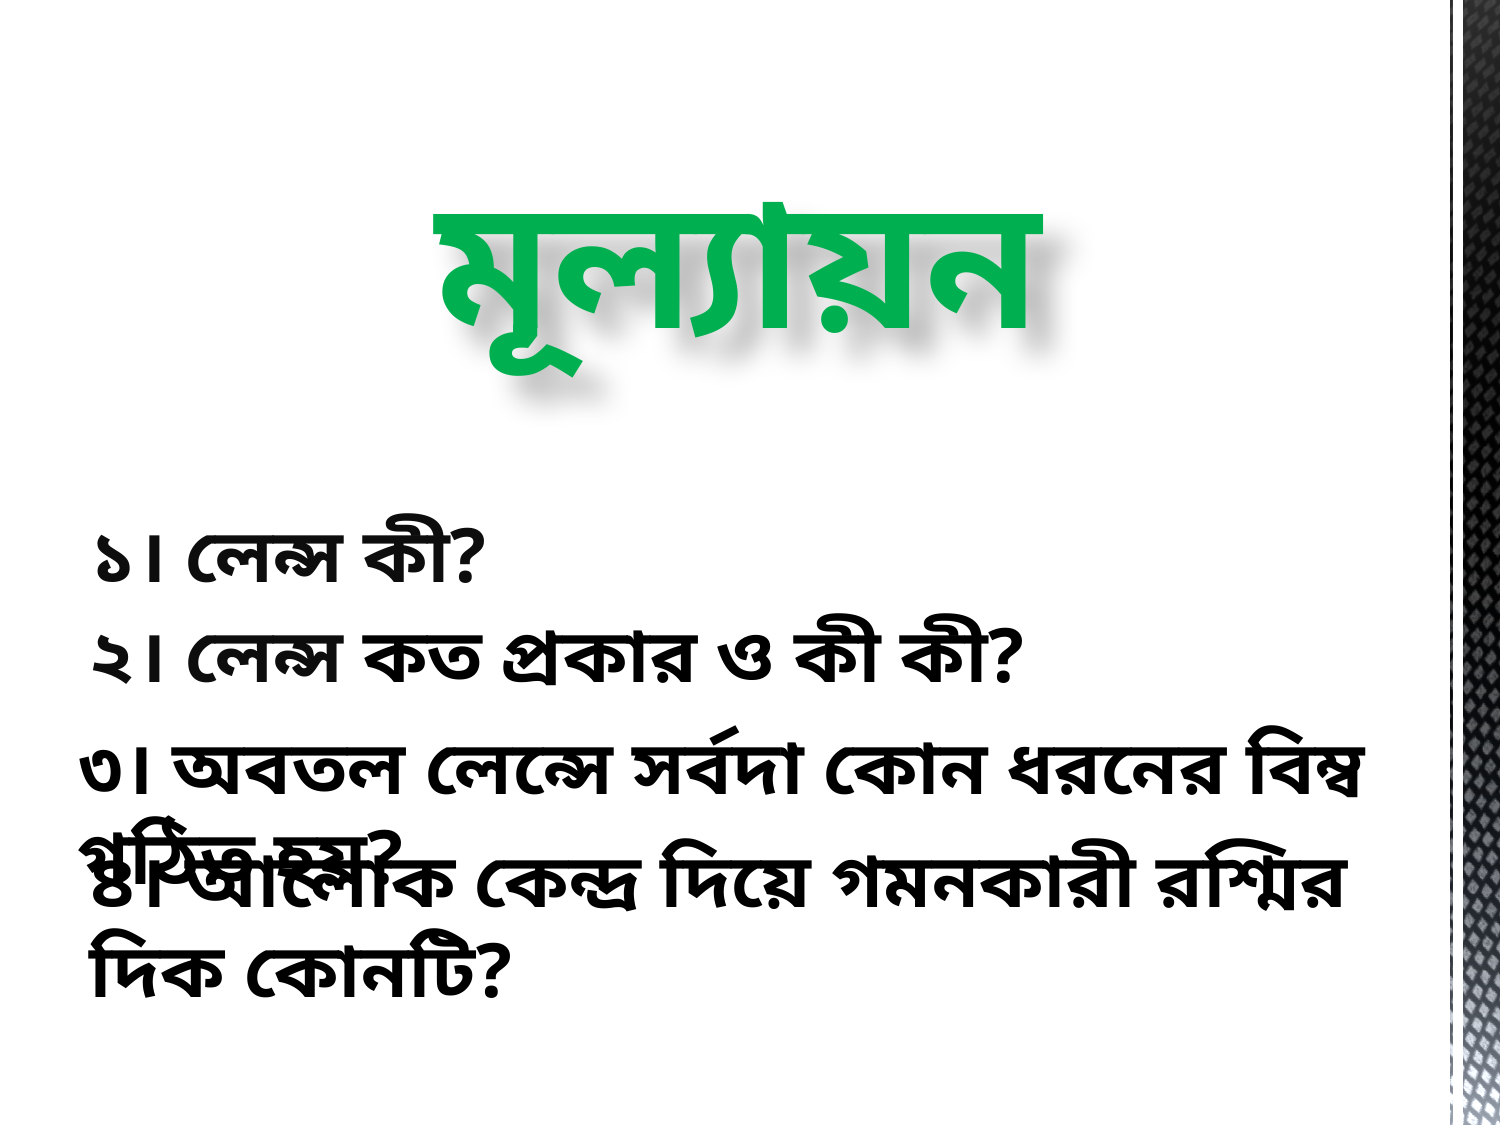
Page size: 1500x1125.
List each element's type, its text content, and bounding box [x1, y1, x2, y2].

text_box ৪। আলোক কেন্দ্র দিয়ে গমনকারী রশ্মির দিক কোনটি? [74, 908, 1363, 1065]
text_box ১। লেন্স কী? [74, 499, 1338, 605]
picture [1447, 0, 1500, 1125]
text_box ৩। অবতল লেন্সে সর্বদা কোন ধরনের বিম্ব গঠিত হয়? [62, 712, 1463, 908]
text_box মূল্যায়ন [125, 137, 1375, 373]
text_box ২। লেন্স কত প্রকার ও কী কী? [75, 599, 1238, 705]
